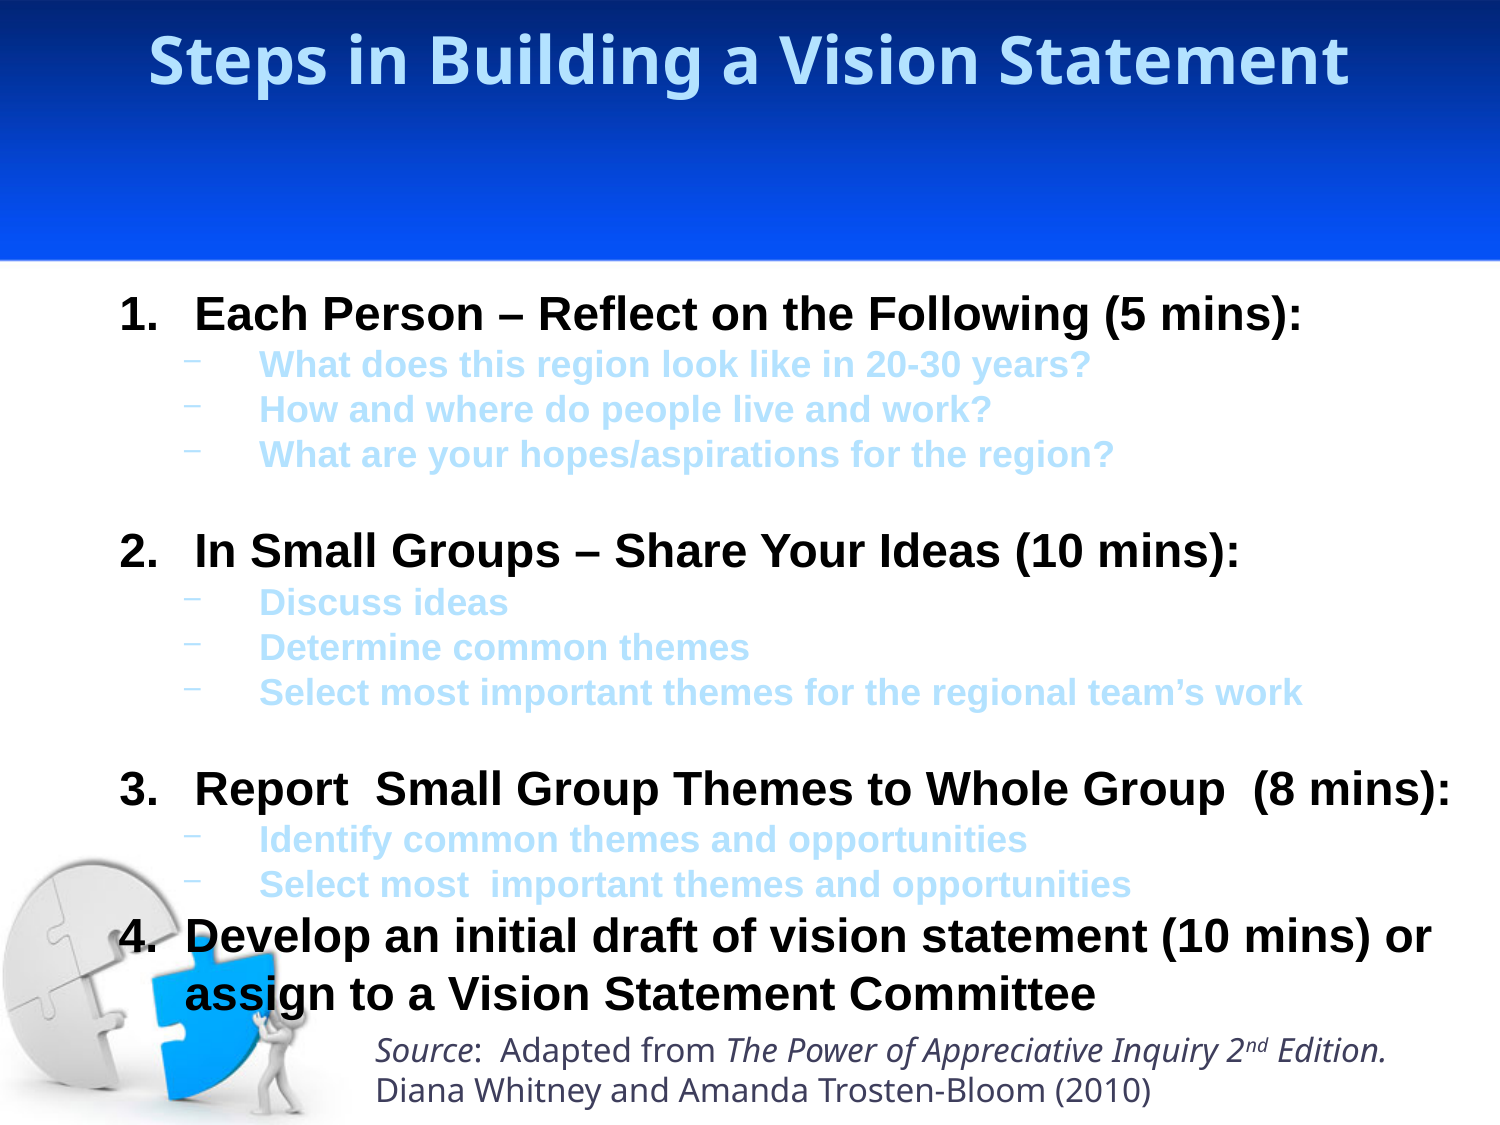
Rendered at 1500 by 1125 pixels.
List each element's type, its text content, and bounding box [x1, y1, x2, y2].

picture [0, 163, 1500, 1125]
title Steps in Building a Vision Statement [0, 0, 1500, 163]
text_box Source: Adapted from The Power of Appreciative Inquiry 2nd Edition. Diana Whitney and Amanda Trosten-Bloom (2010) [375, 1024, 1450, 1113]
list 1. Each Person – Reflect on the Following (5 mins): What does this region look like in 20-30 years? How and where do people live and work? What are your hopes/aspirations for the region? 2. In Small Groups – Share Your Ideas (10 mins): Discuss ideas Determine common themes Select most important themes for the regional team’s work 3. Report Small Group Themes to Whole Group (8 mins): Identify common themes and opportunities Select most important themes and opportunities 4. Develop an initial draft of vision statement (10 mins) or assign to a Vision Statement Committee [74, 274, 1500, 1125]
